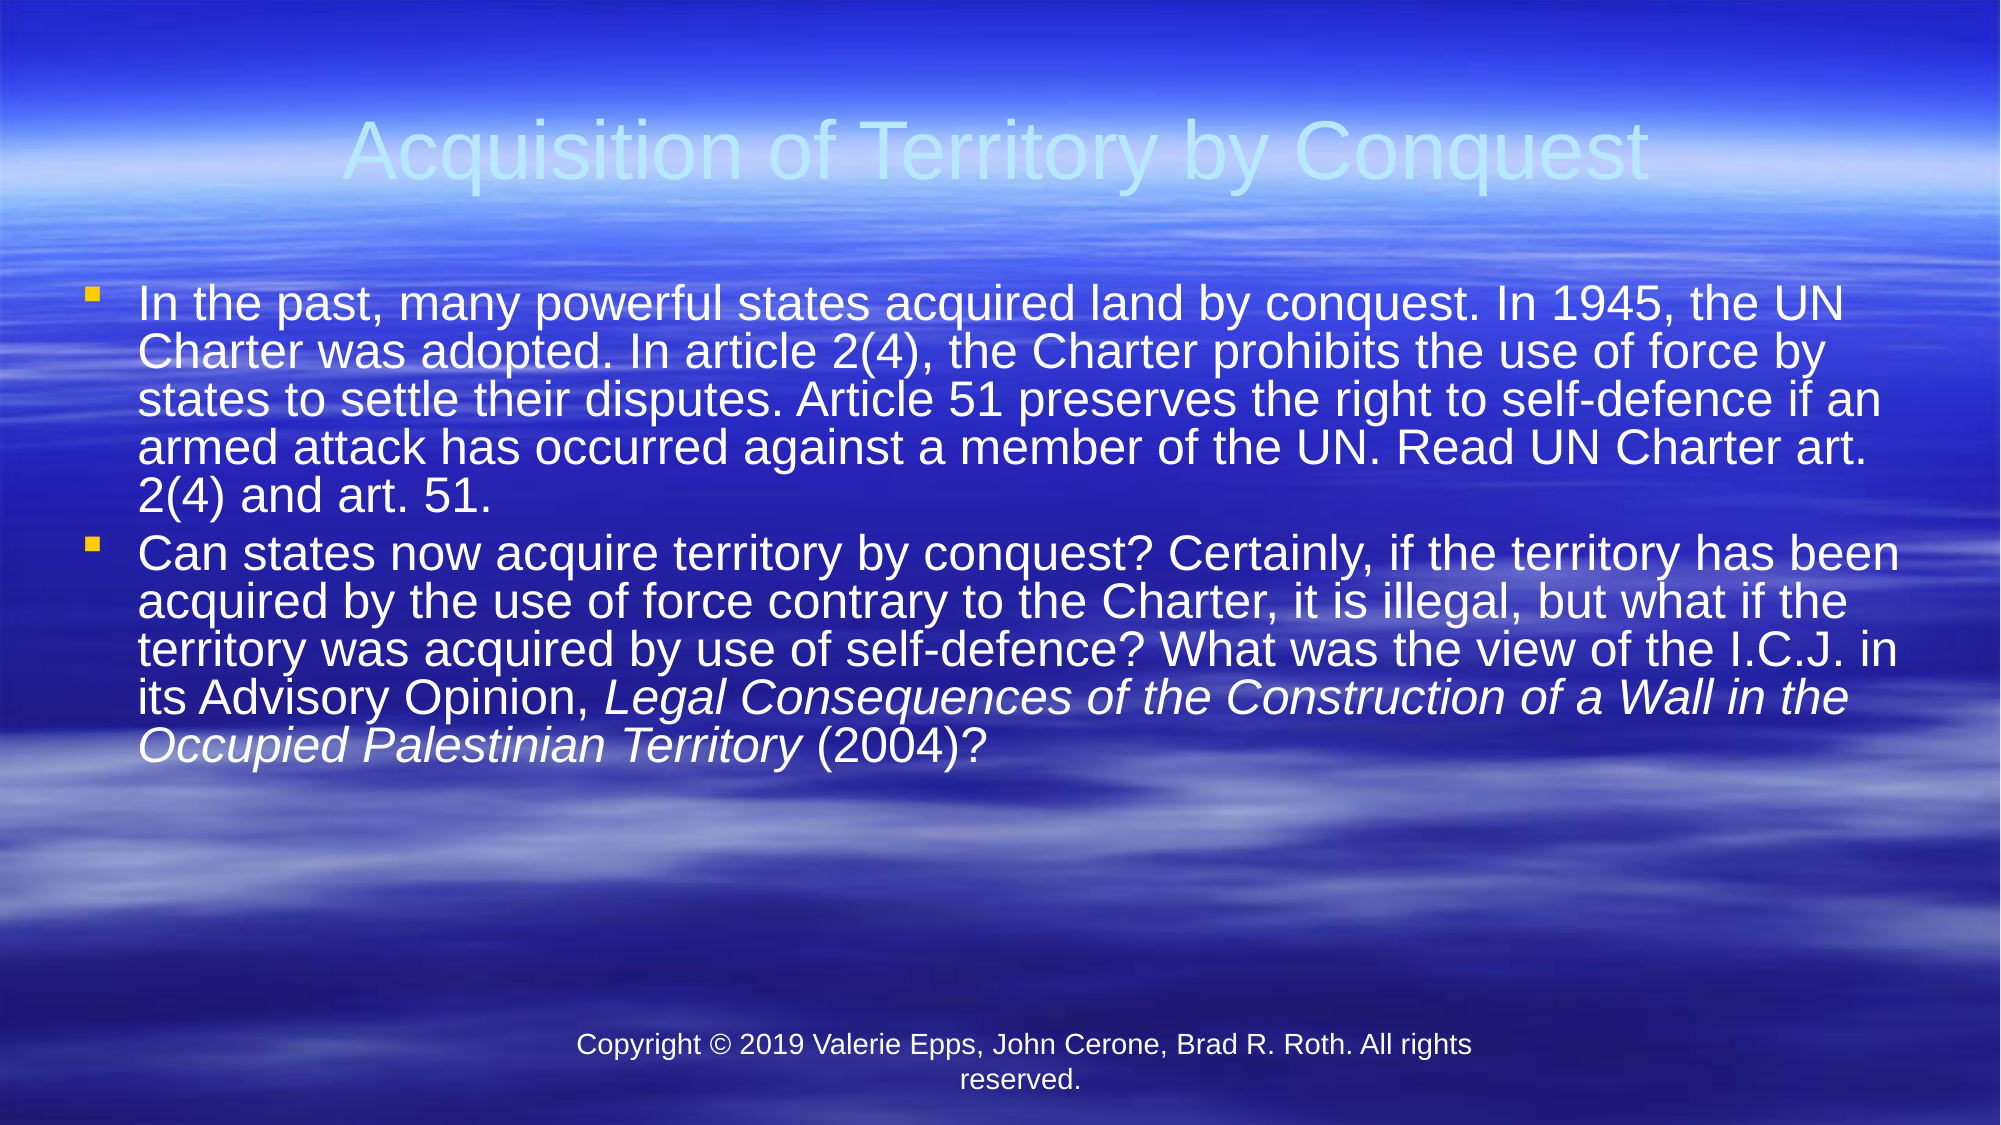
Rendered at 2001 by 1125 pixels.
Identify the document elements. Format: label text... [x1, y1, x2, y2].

picture [0, 0, 2001, 1125]
footer Copyright © 2019 Valerie Epps, John Cerone, Brad R. Roth. All rights reserved. [499, 1037, 1551, 1103]
list In the past, many powerful states acquired land by conquest. In 1945, the UN Charter was adopted. In article 2(4), the Charter prohibits the use of force by states to settle their disputes. Article 51 preserves the right to self-defence if an armed attack has occurred against a member of the UN. Read UN Charter art. 2(4) and art. 51. Can states now acquire territory by conquest? Certainly, if the territory has been acquired by the use of force contrary to the Charter, it is illegal, but what if the territory was acquired by use of self-defence? What was the view of the I.C.J. in its Advisory Opinion, Legal Consequences of the Construction of a Wall in the Occupied Palestinian Territory (2004)? [65, 274, 1935, 1001]
title Acquisition of Territory by Conquest [65, 37, 1928, 256]
